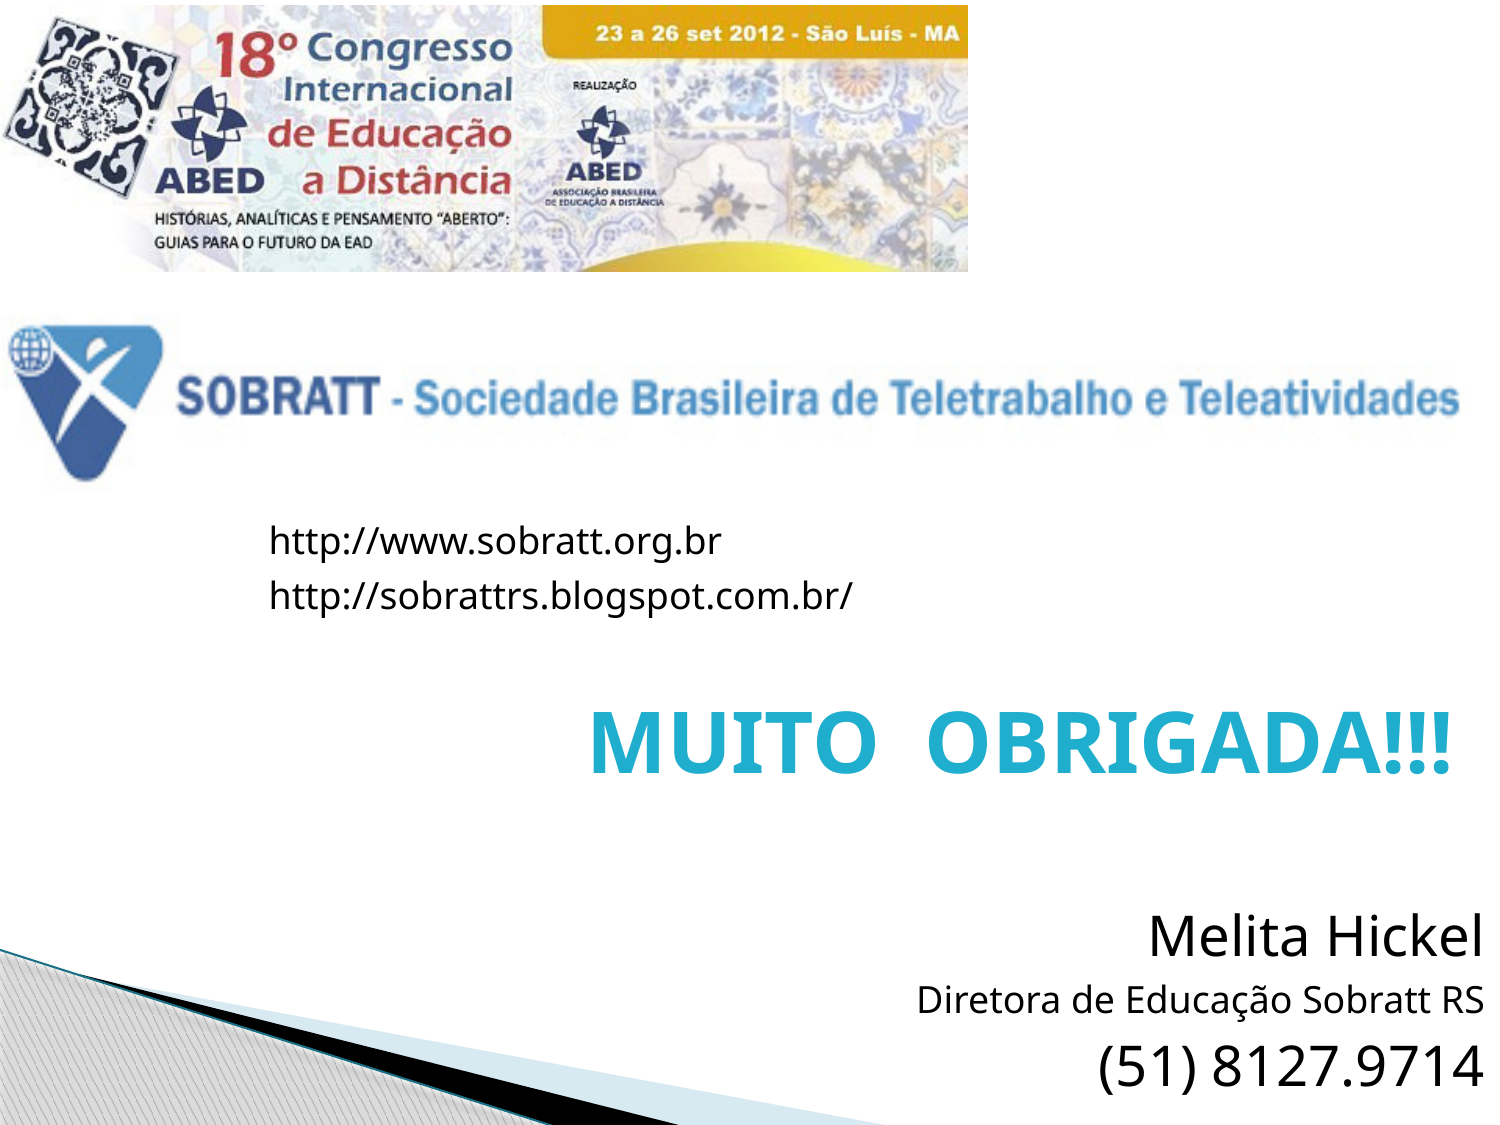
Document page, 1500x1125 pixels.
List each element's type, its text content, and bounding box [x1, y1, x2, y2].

title MUITO OBRIGADA!!! [37, 609, 1471, 870]
text_box http://sobrattrs.blogspot.com.br/ [253, 564, 1140, 625]
picture [0, 5, 968, 272]
list Melita Hickel Diretora de Educação Sobratt RS (51) 8127.9714 [117, 893, 1500, 1125]
picture [0, 314, 1471, 492]
text_box http://www.sobratt.org.br [253, 509, 1125, 570]
